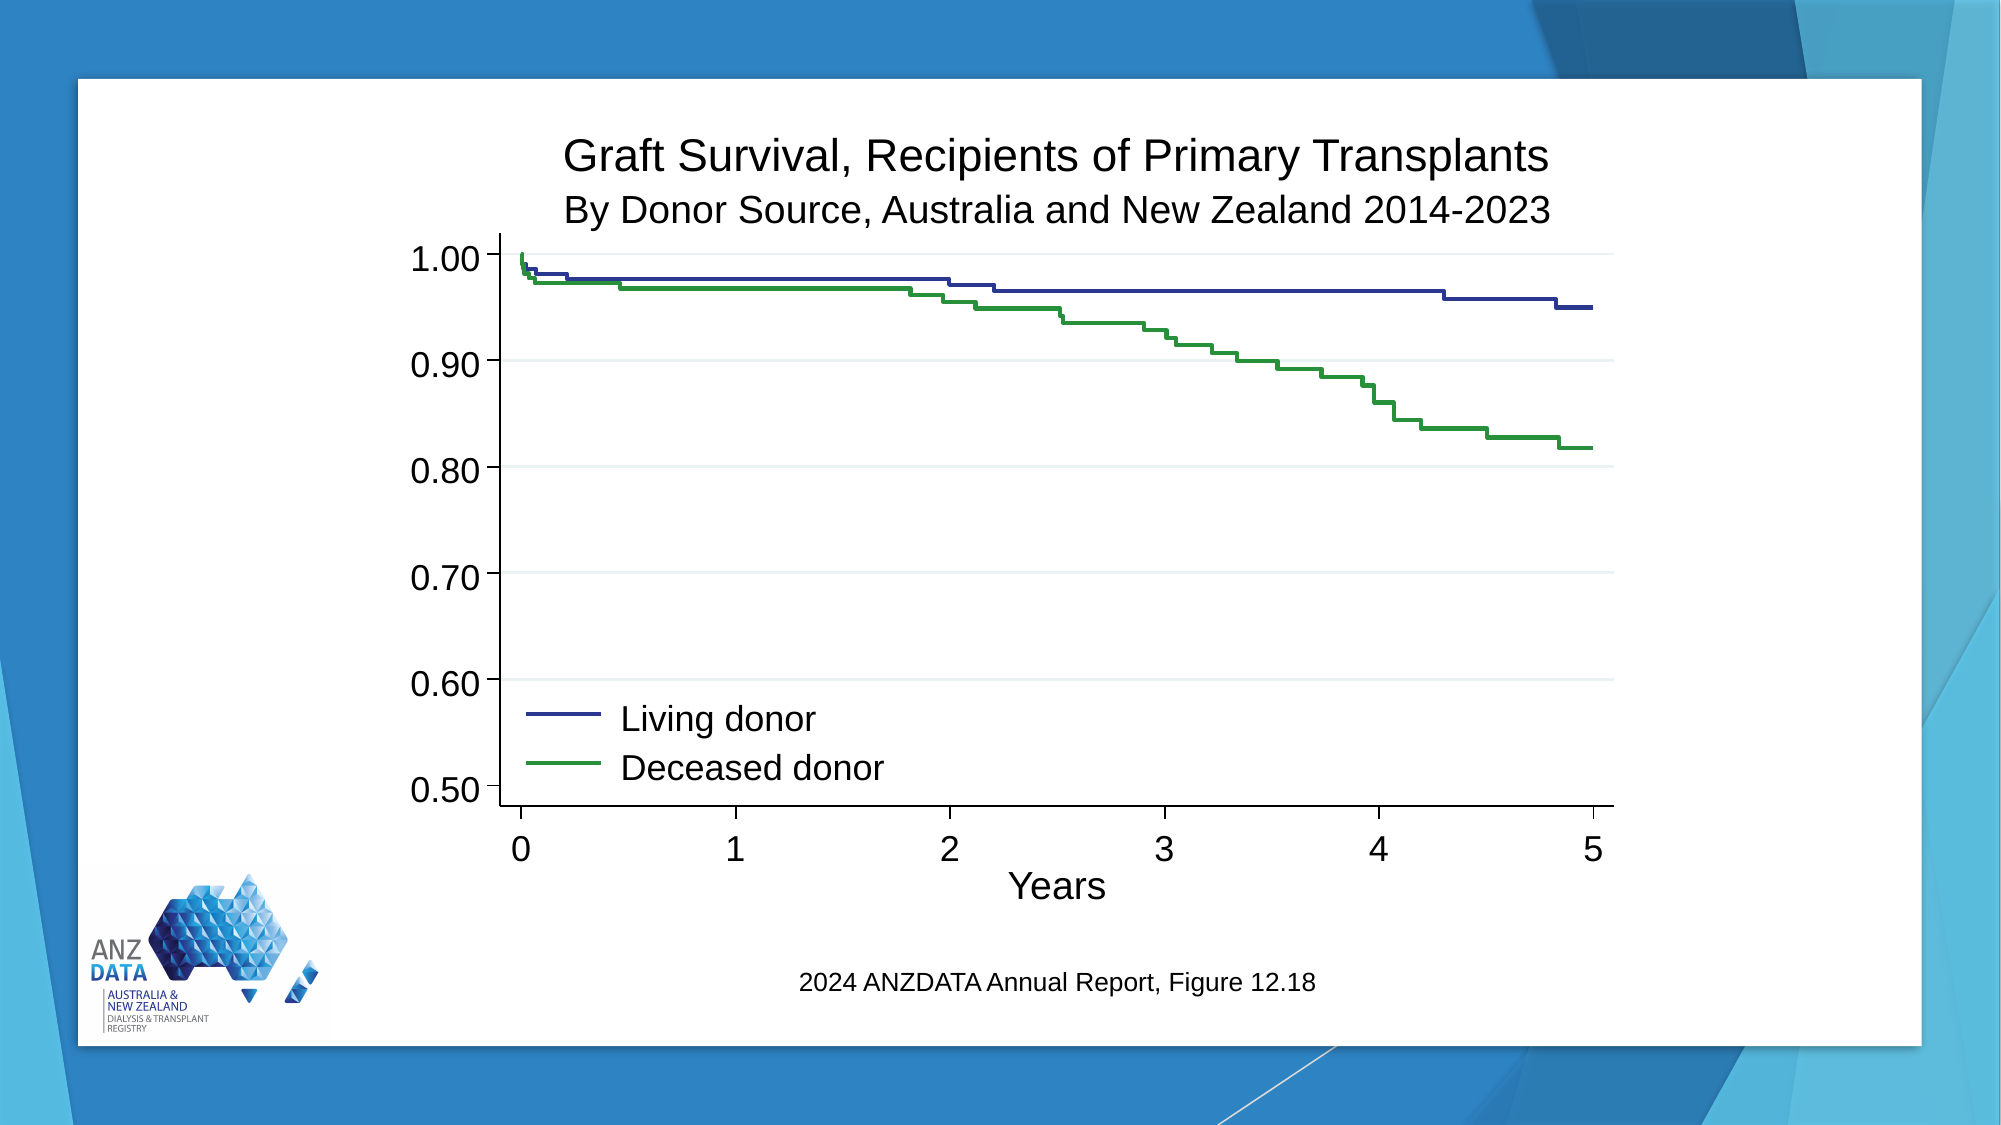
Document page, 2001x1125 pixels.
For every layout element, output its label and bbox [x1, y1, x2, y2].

picture [79, 863, 331, 1043]
text_box [0, 0, 2000, 1125]
picture [353, 92, 1647, 1033]
